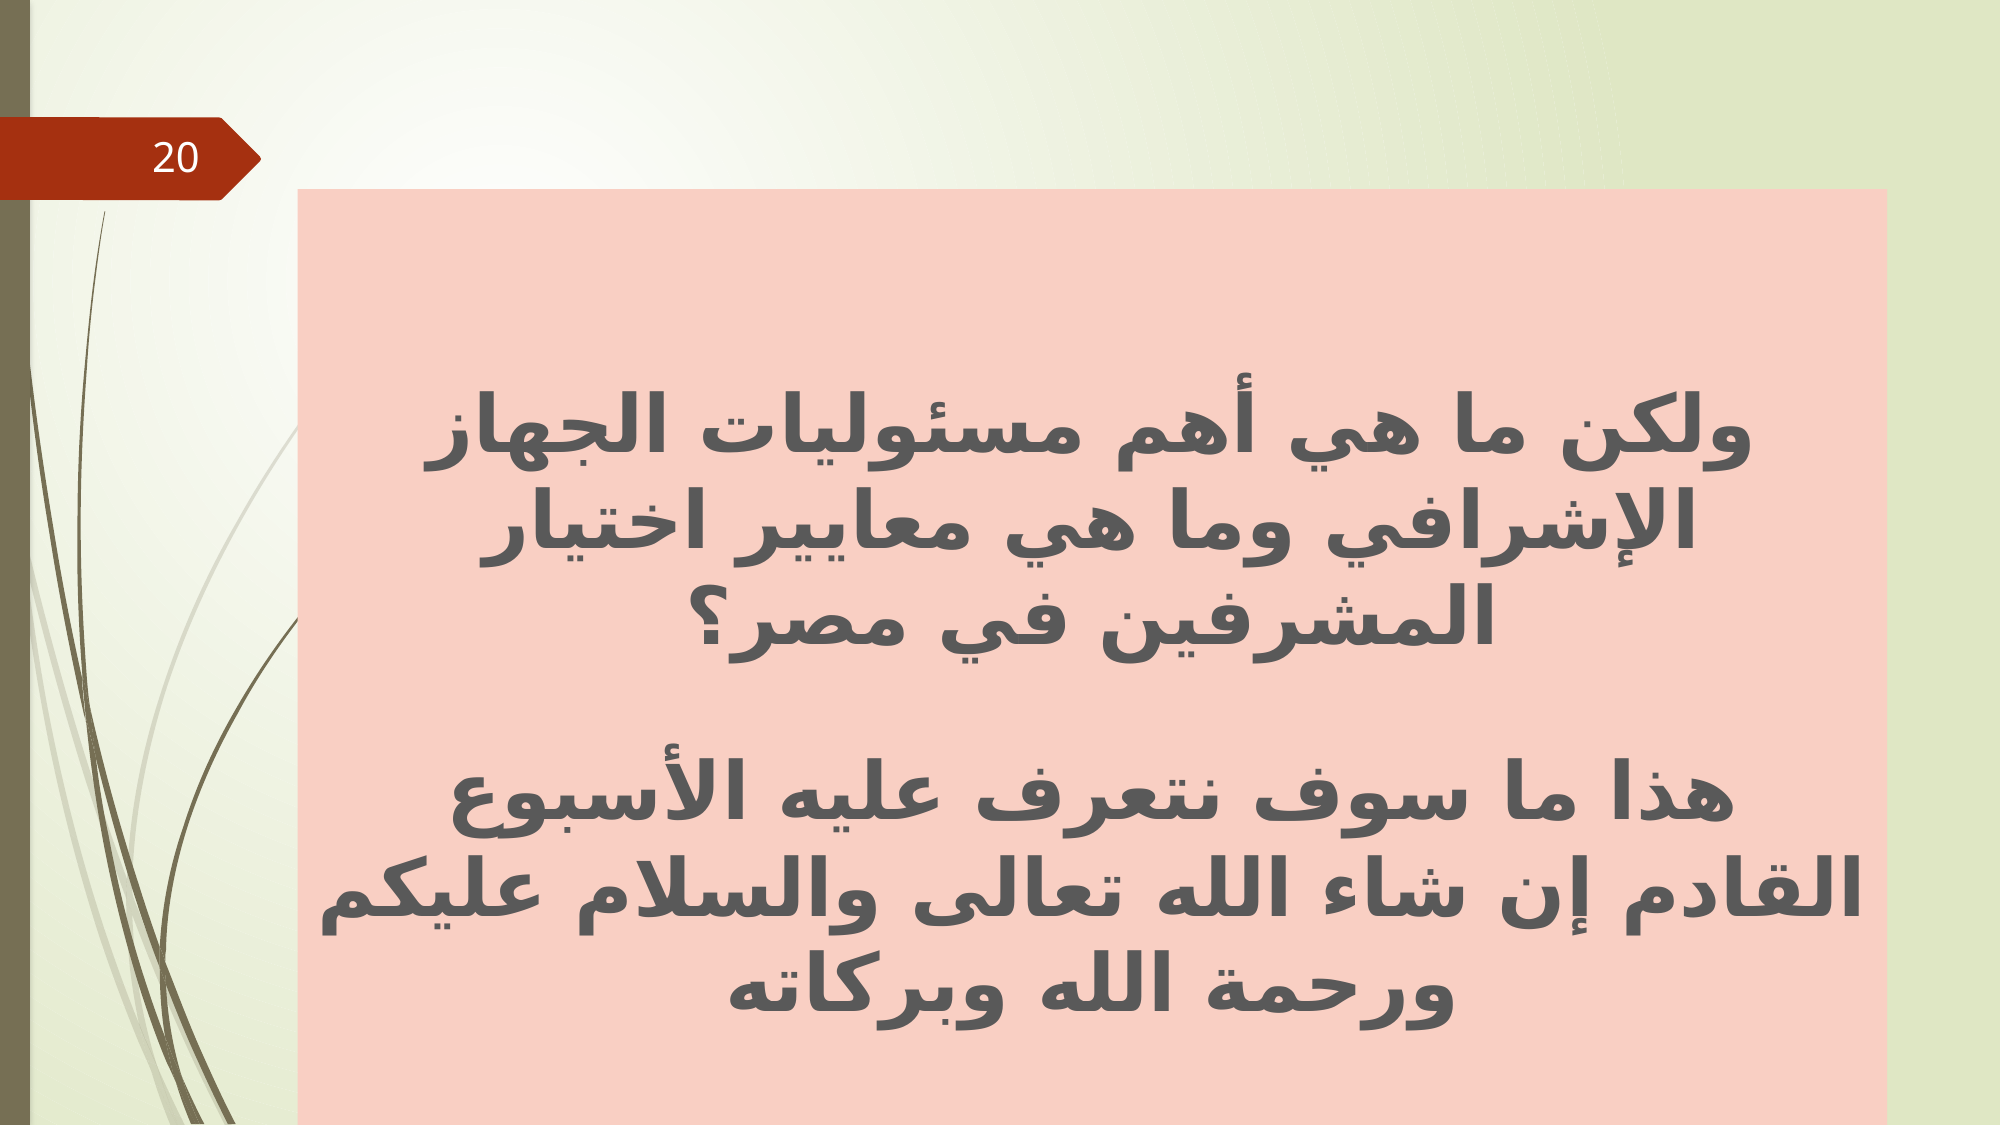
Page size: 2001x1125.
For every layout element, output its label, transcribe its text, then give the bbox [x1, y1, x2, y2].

slide_number 20 [87, 129, 216, 190]
title ولكن ما هي أهم مسئوليات الجهاز الإشرافي وما هي معايير اختيار المشرفين في مصر؟ هذا ما سوف نتعرف عليه الأسبوع القادم إن شاء الله تعالى والسلام عليكم ورحمة الله وبركاته [297, 189, 1888, 1125]
